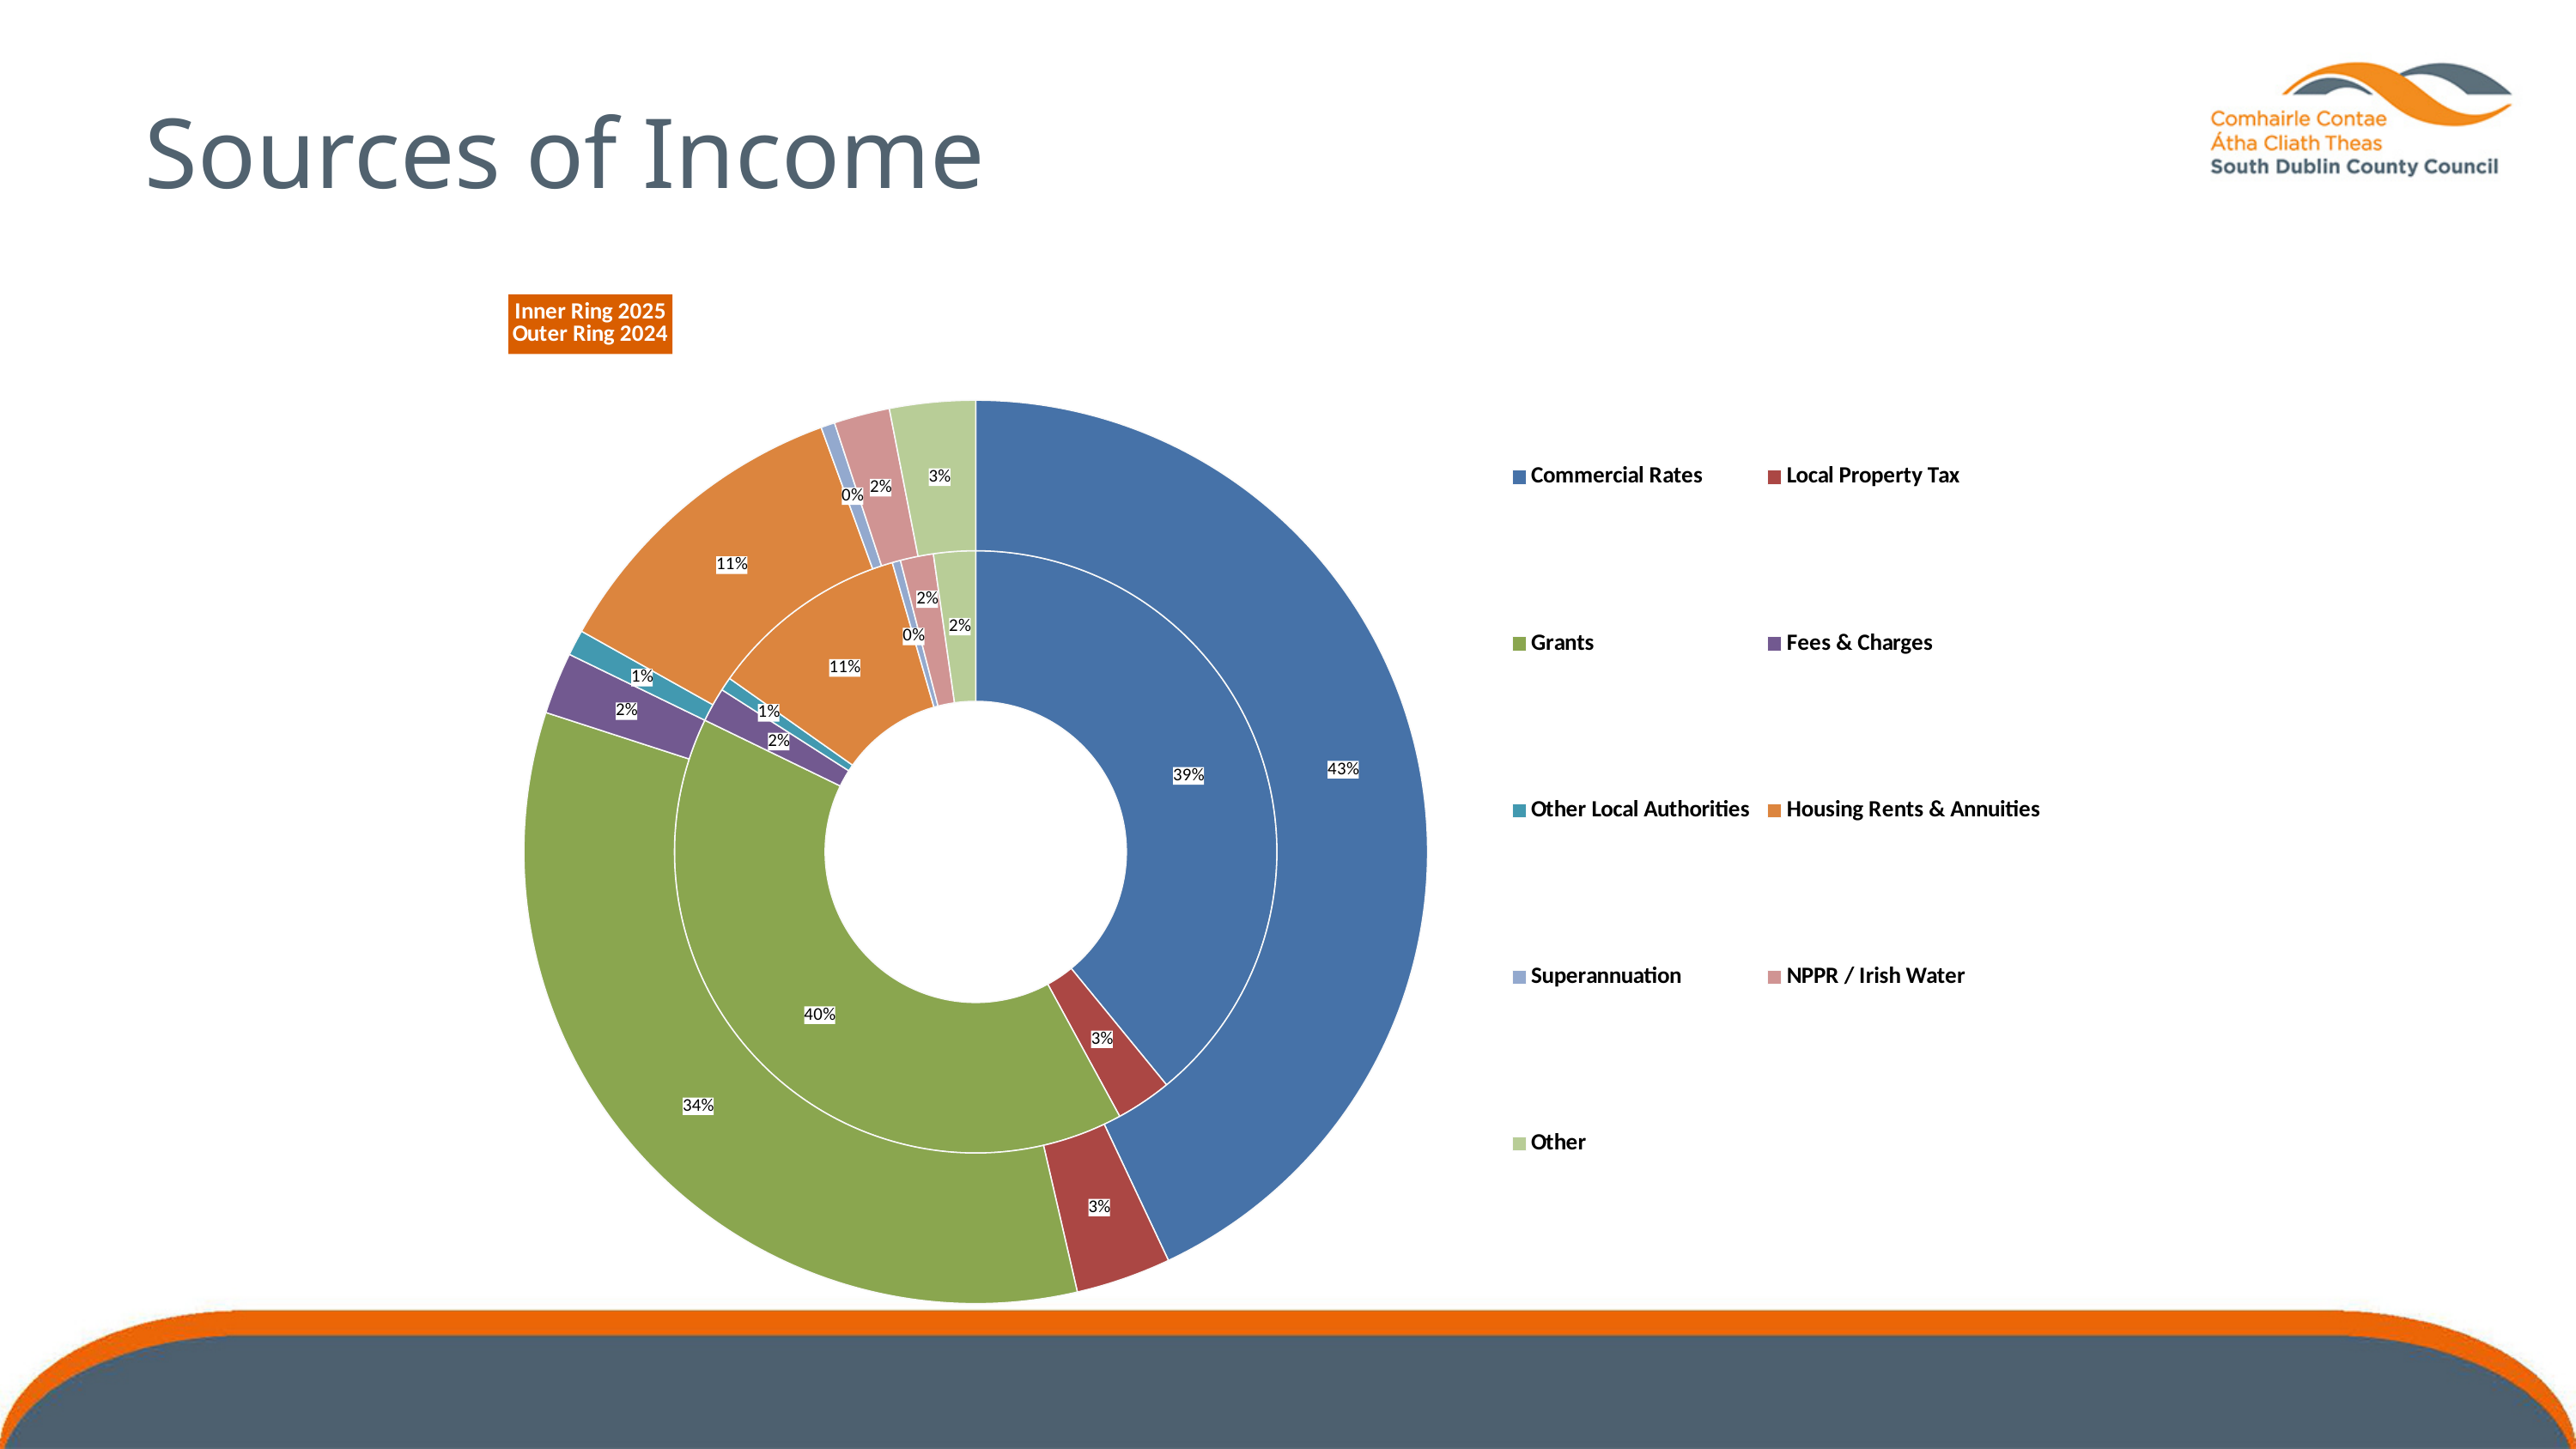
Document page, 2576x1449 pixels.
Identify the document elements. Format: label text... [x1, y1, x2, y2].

text_box Sources of Income [144, 36, 2387, 209]
text_box [0, 0, 2576, 1449]
chart [471, 252, 2059, 1313]
